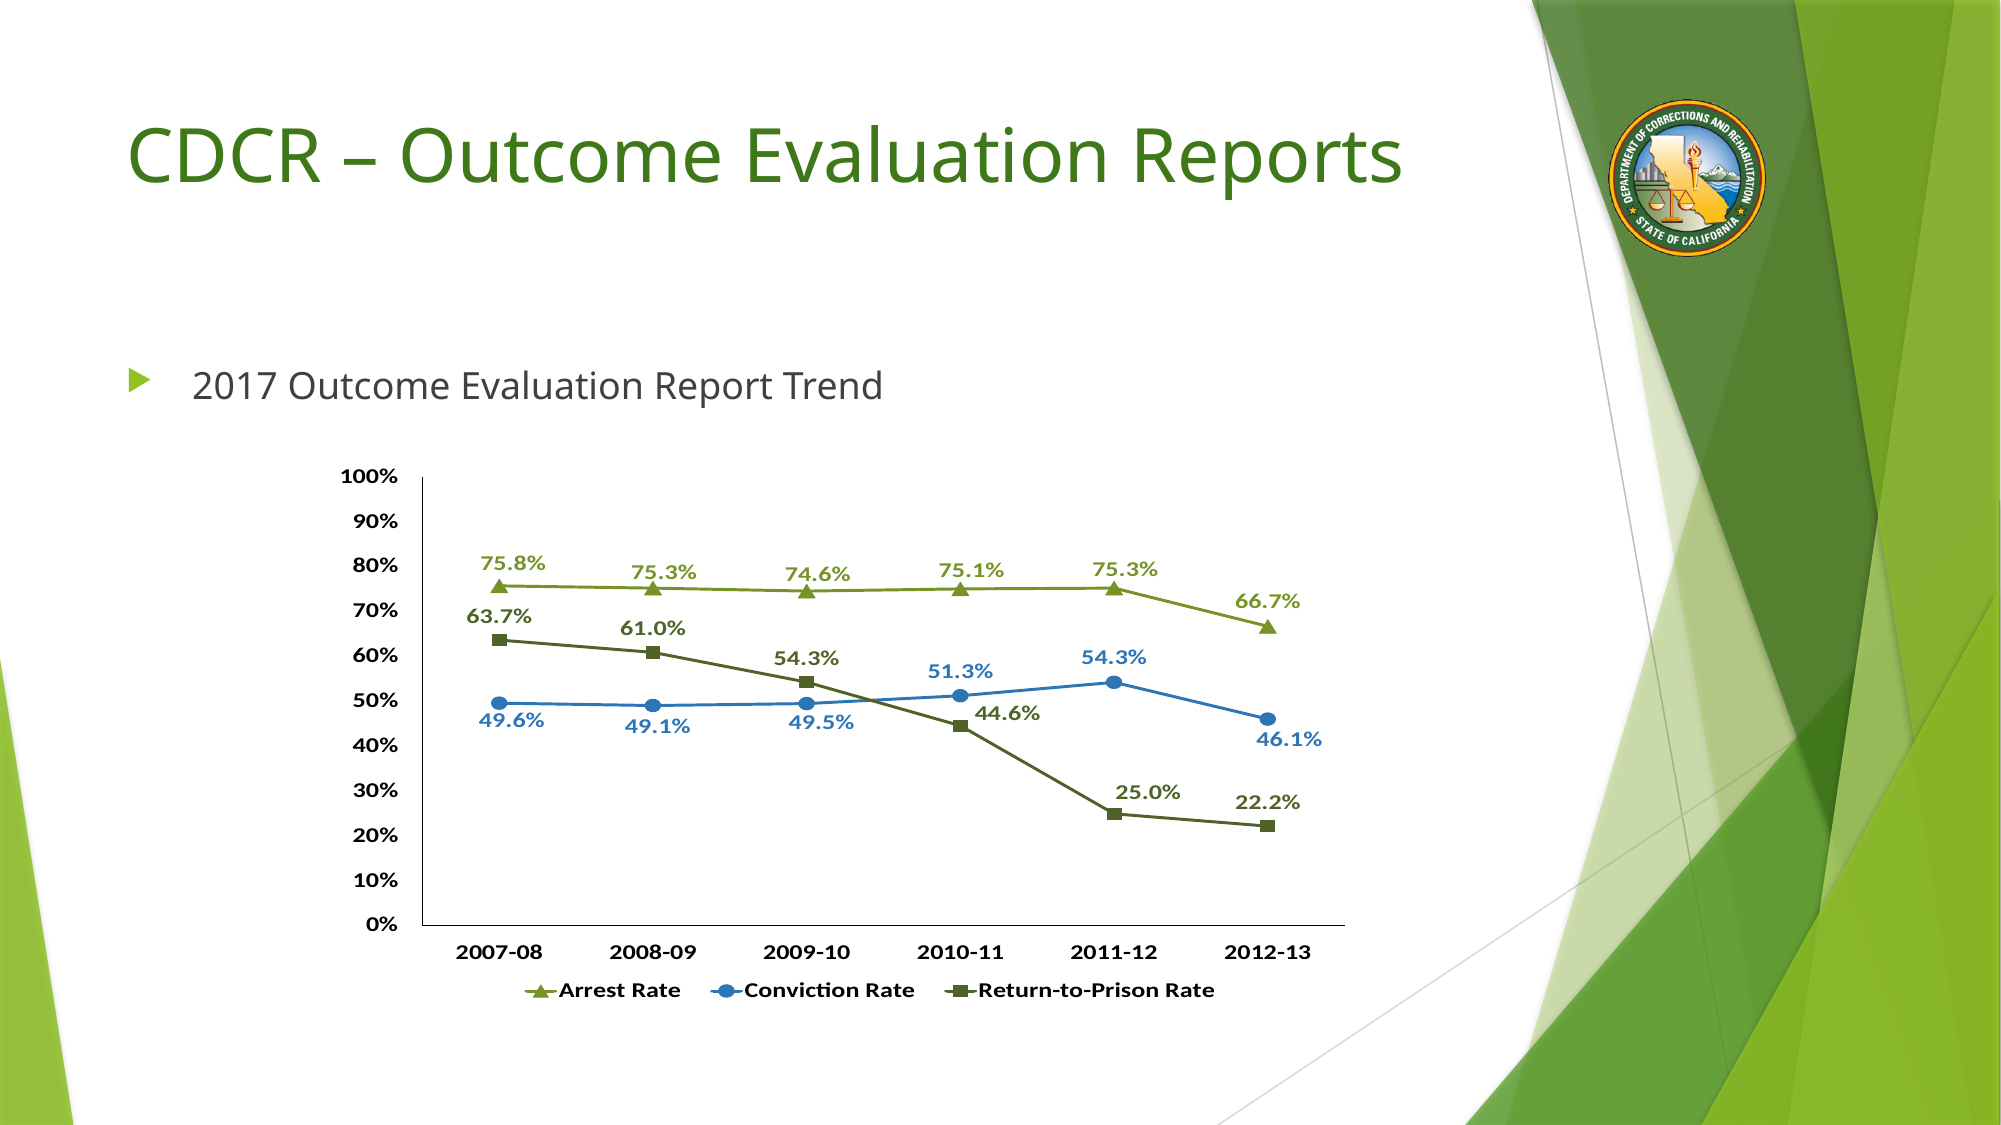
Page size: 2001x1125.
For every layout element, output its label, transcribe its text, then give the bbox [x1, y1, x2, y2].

picture [1608, 99, 1766, 257]
list 2017 Outcome Evaluation Report Trend [111, 354, 1522, 992]
title CDCR – Outcome Evaluation Reports [111, 99, 1522, 317]
picture [328, 457, 1362, 1014]
